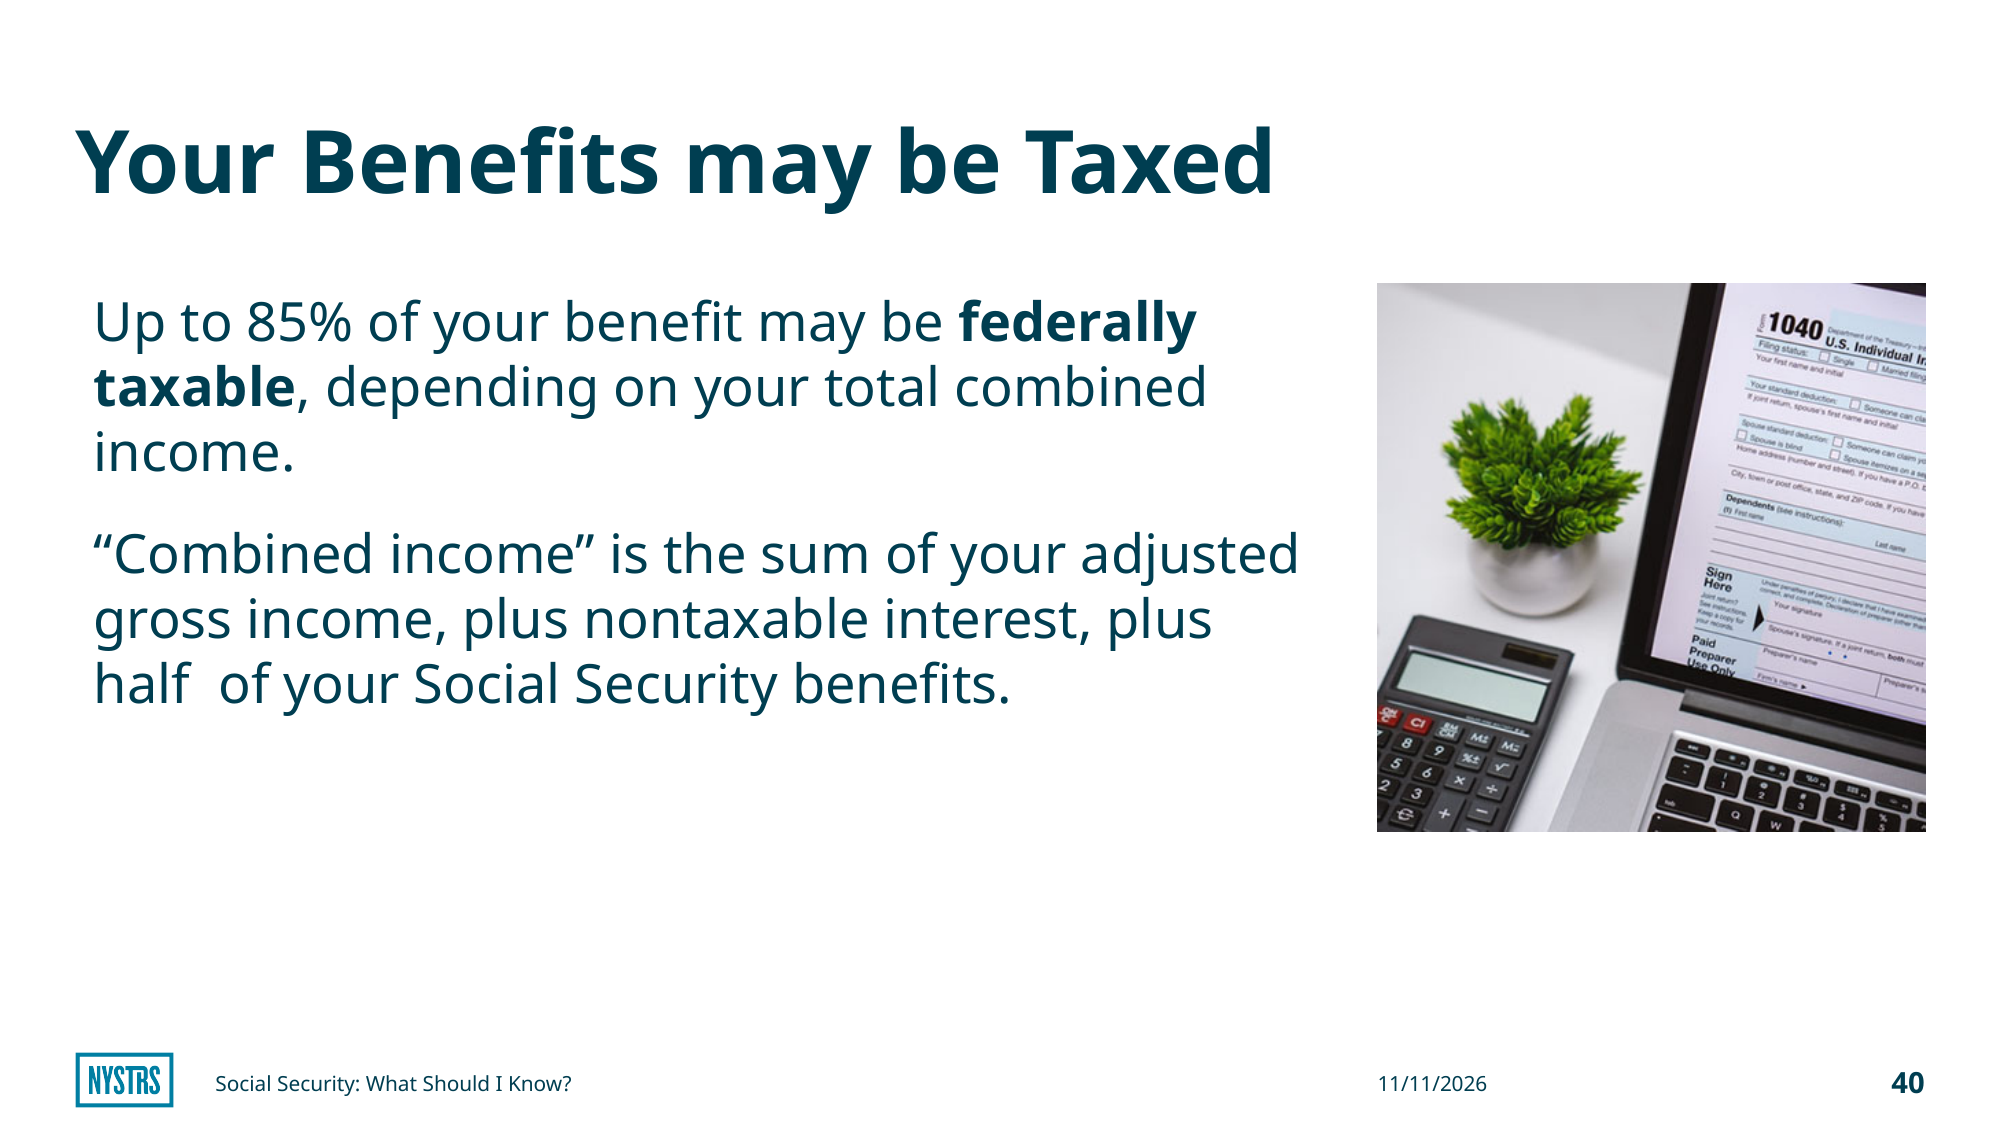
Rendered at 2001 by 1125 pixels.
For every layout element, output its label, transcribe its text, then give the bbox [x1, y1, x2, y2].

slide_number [1377, 1063, 1757, 1105]
title Your Benefits may be Taxed [75, 75, 1925, 213]
picture [1377, 283, 1926, 832]
footer Social Security: What Should I Know? [215, 1063, 1377, 1105]
picture [64, 1041, 185, 1119]
subtitle Up to 85% of your benefit may be federally taxable, depending on your total combined income. “Combined income” is the sum of your adjusted gross income, plus nontaxable interest, plus half of your Social Security benefits. [75, 287, 1324, 1038]
slide_number 40 [1757, 1063, 1925, 1106]
